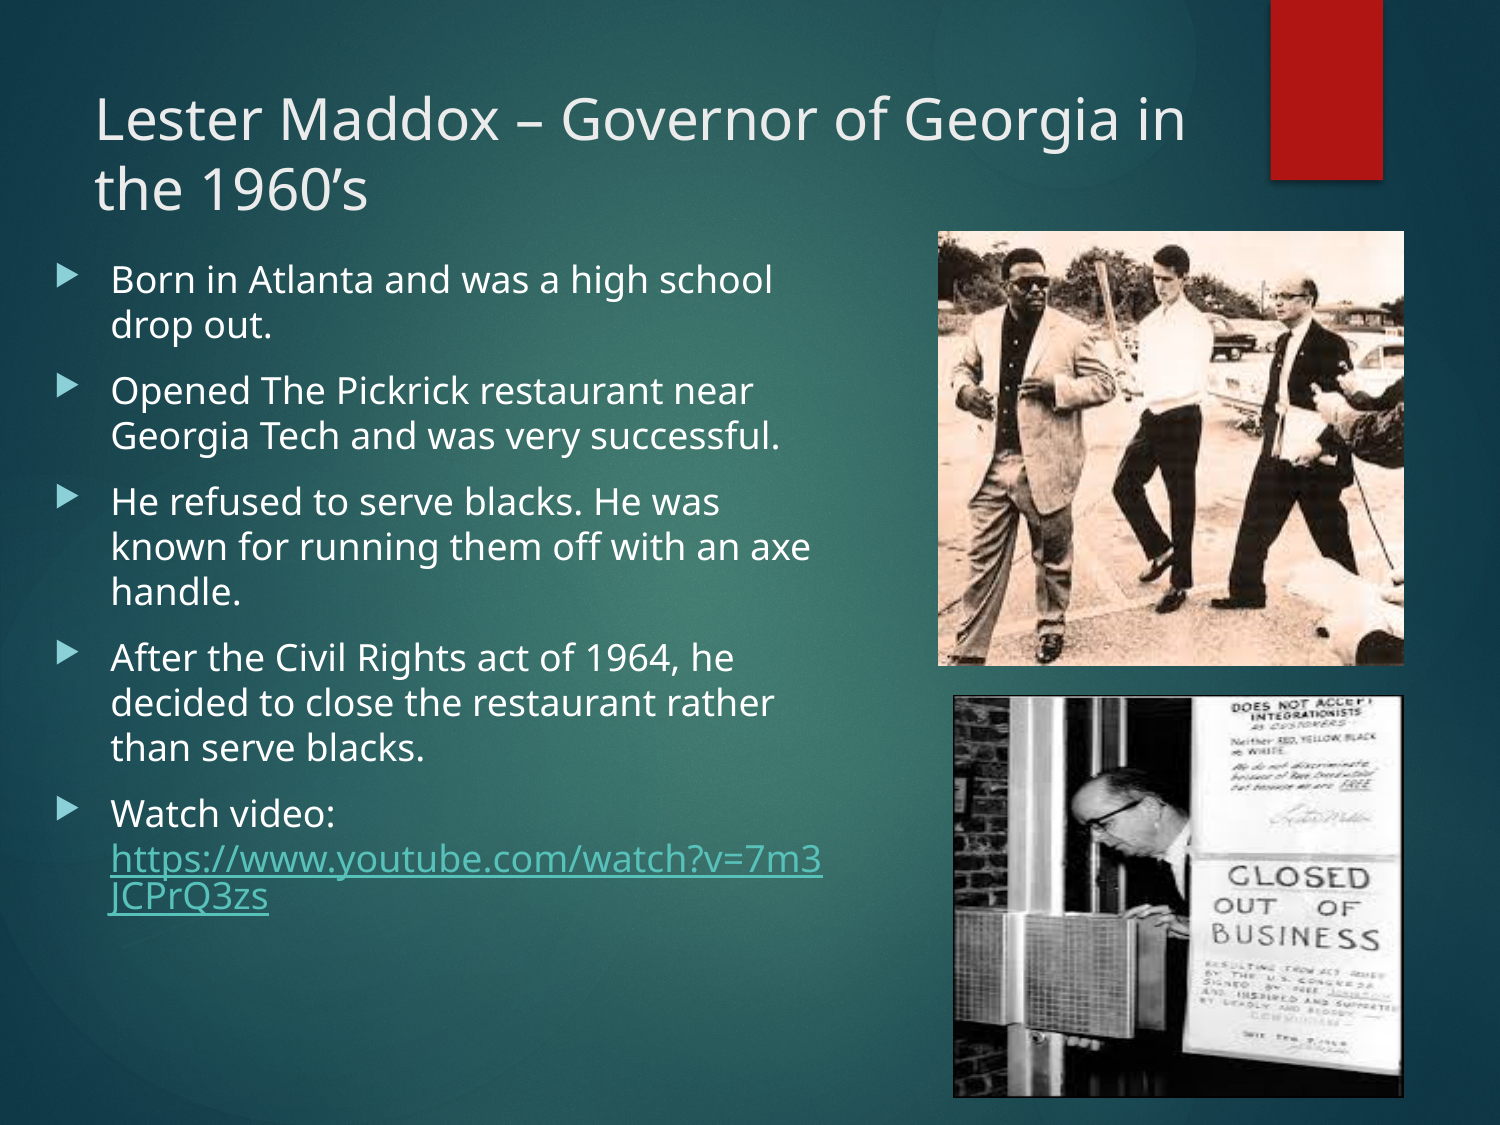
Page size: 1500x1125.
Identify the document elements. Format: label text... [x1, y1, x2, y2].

list Born in Atlanta and was a high school drop out. Opened The Pickrick restaurant near Georgia Tech and was very successful. He refused to serve blacks. He was known for running them off with an axe handle. After the Civil Rights act of 1964, he decided to close the restaurant rather than serve blacks. Watch video: https://www.youtube.com/watch?v=7m3JCPrQ3zs [39, 248, 846, 1027]
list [937, 231, 1404, 666]
picture [953, 695, 1404, 1098]
title Lester Maddox – Governor of Georgia in the 1960’s [79, 74, 1237, 202]
